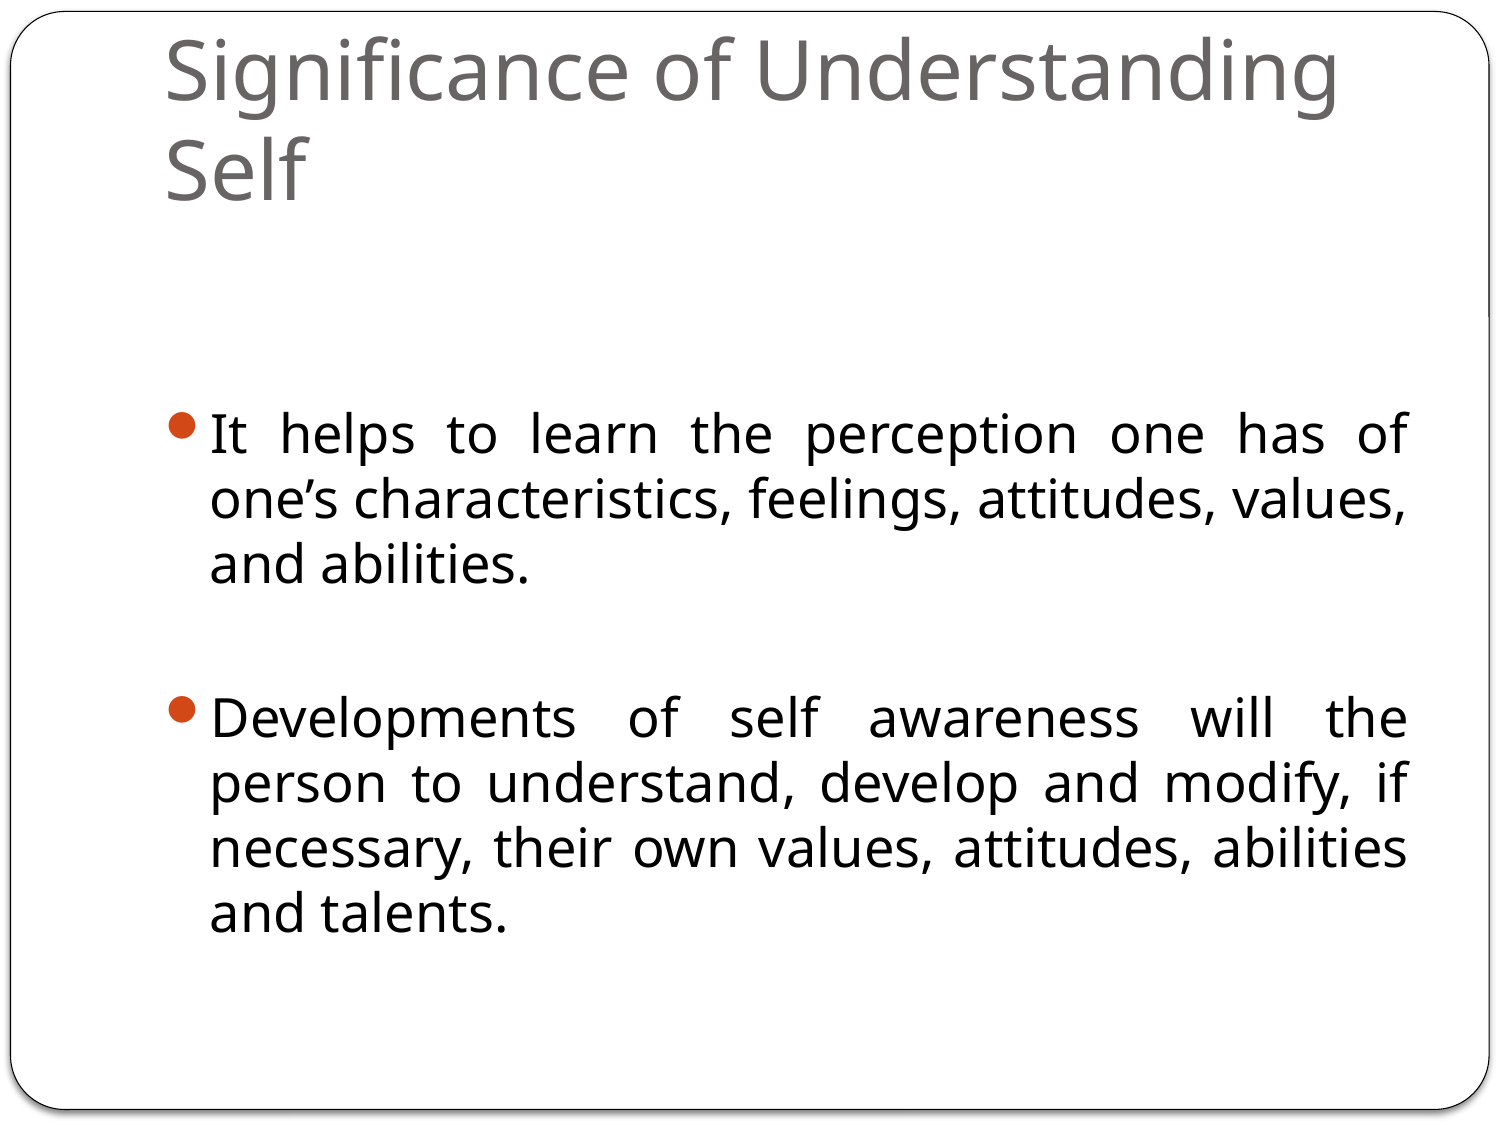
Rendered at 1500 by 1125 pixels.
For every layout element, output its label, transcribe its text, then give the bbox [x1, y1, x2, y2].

list It helps to learn the perception one has of one’s characteristics, feelings, attitudes, values, and abilities. Developments of self awareness will the person to understand, develop and modify, if necessary, their own values, attitudes, abilities and talents. [150, 237, 1425, 988]
title Significance of Understanding Self [150, 45, 1425, 233]
